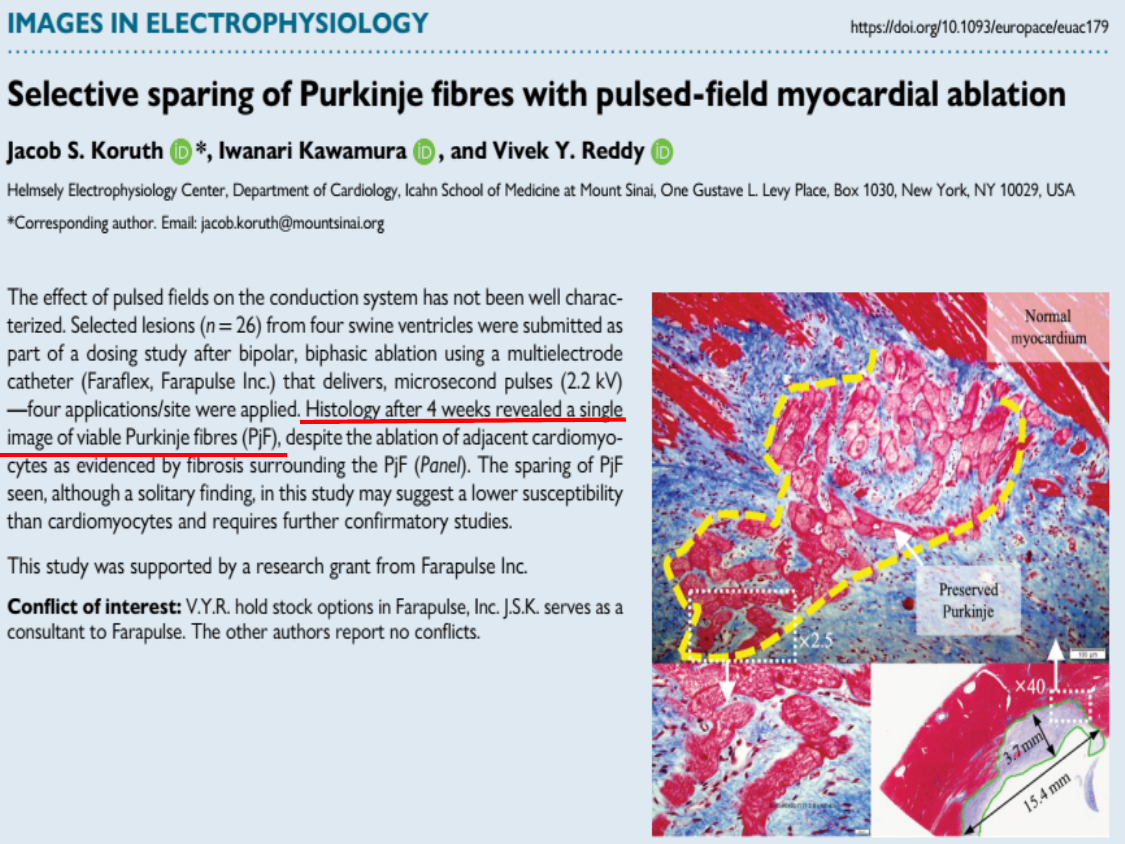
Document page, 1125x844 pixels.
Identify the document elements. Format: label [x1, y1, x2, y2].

text_box [299, 419, 627, 423]
picture [0, 0, 1125, 844]
